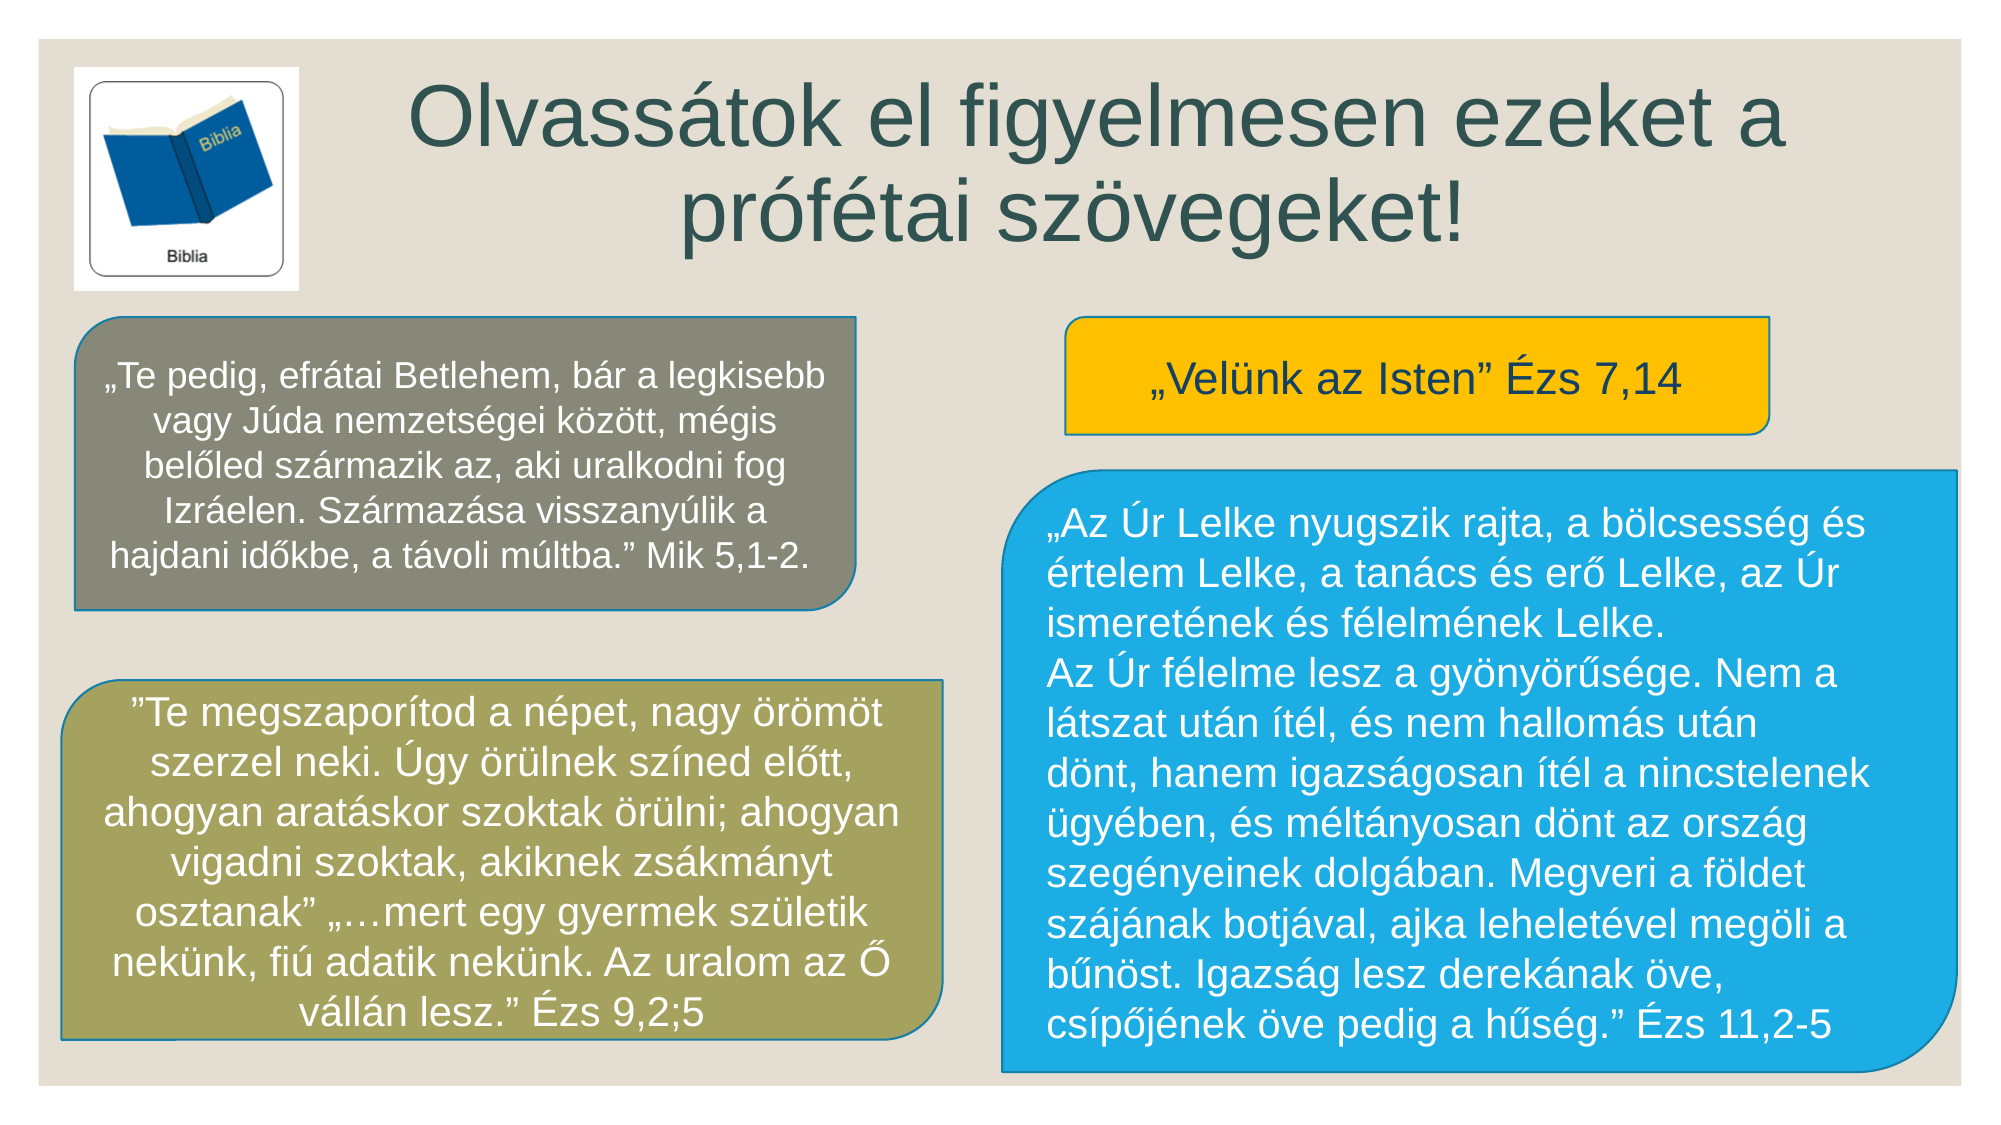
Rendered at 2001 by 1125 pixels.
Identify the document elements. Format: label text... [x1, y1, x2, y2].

text_box „Te pedig, efrátai Betlehem, bár a legkisebb vagy Júda nemzetségei között, mégis belőled származik az, aki uralkodni fog Izráelen. Származása visszanyúlik a hajdani időkbe, a távoli múltba.” Mik 5,1-2. [73, 315, 857, 612]
text_box „Velünk az Isten” Ézs 7,14 [1064, 315, 1771, 436]
picture [74, 67, 299, 293]
text_box ”Te megszaporítod a népet, nagy örömöt szerzel neki. Úgy örülnek színed előtt, ahogyan aratáskor szoktak örülni; ahogyan vigadni szoktak, akiknek zsákmányt osztanak” „…mert egy gyermek születik nekünk, fiú adatik nekünk. Az uralom az Ő vállán lesz.” Ézs 9,2;5 [60, 679, 944, 1041]
text_box „Az Úr Lelke nyugszik rajta, a bölcsesség és értelem Lelke, a tanács és erő Lelke, az Úr ismeretének és félelmének Lelke. Az Úr félelme lesz a gyönyörűsége. Nem a látszat után ítél, és nem hallomás után dönt, hanem igazságosan ítél a nincstelenek ügyében, és méltányosan dönt az ország szegényeinek dolgában. Megveri a földet szájának botjával, ajka leheletével megöli a bűnöst. Igazság lesz derekának öve, csípőjének öve pedig a hűség.” Ézs 11,2-5 [1001, 469, 1958, 1074]
title Olvassátok el figyelmesen ezeket a prófétai szövegeket! [317, 62, 1879, 268]
